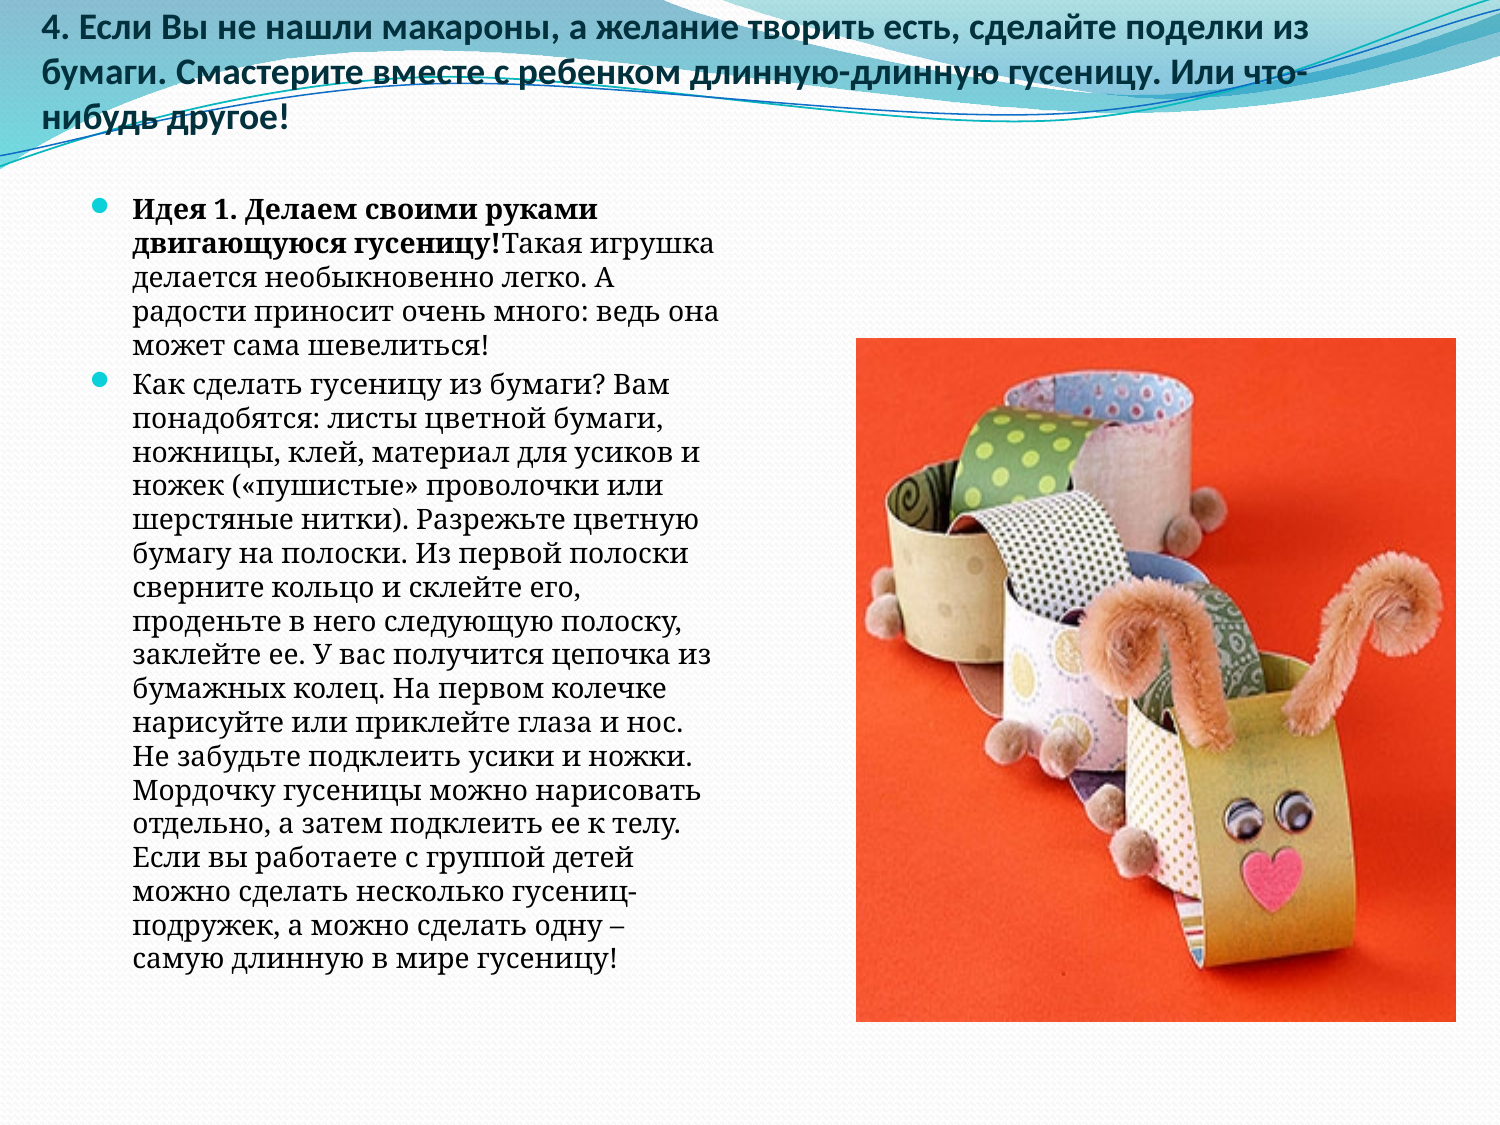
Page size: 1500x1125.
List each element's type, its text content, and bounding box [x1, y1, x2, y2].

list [856, 337, 1456, 1022]
list Идея 1. Делаем своими руками двигающуюся гусеницу!Такая игрушка делается необыкновенно легко. А радости приносит очень много: ведь она может сама шевелиться! Как сделать гусеницу из бумаги? Вам понадобятся: листы цветной бумаги, ножницы, клей, материал для усиков и ножек («пушистые» проволочки или шерстяные нитки). Разрежьте цветную бумагу на полоски. Из первой полоски сверните кольцо и склейте его, проденьте в него следующую полоску, заклейте ее. У вас получится цепочка из бумажных колец. На первом колечке нарисуйте или приклейте глаза и нос. Не забудьте подклеить усики и ножки. Мордочку гусеницы можно нарисовать отдельно, а затем подклеить ее к телу. Если вы работаете с группой детей можно сделать несколько гусениц-подружек, а можно сделать одну – самую длинную в мире гусеницу! [75, 184, 738, 1005]
title 4. Если Вы не нашли макароны, а желание творить есть, сделайте поделки из бумаги. Смастерите вместе с ребенком длинную-длинную гусеницу. Или что-нибудь другое! [41, 42, 1392, 138]
